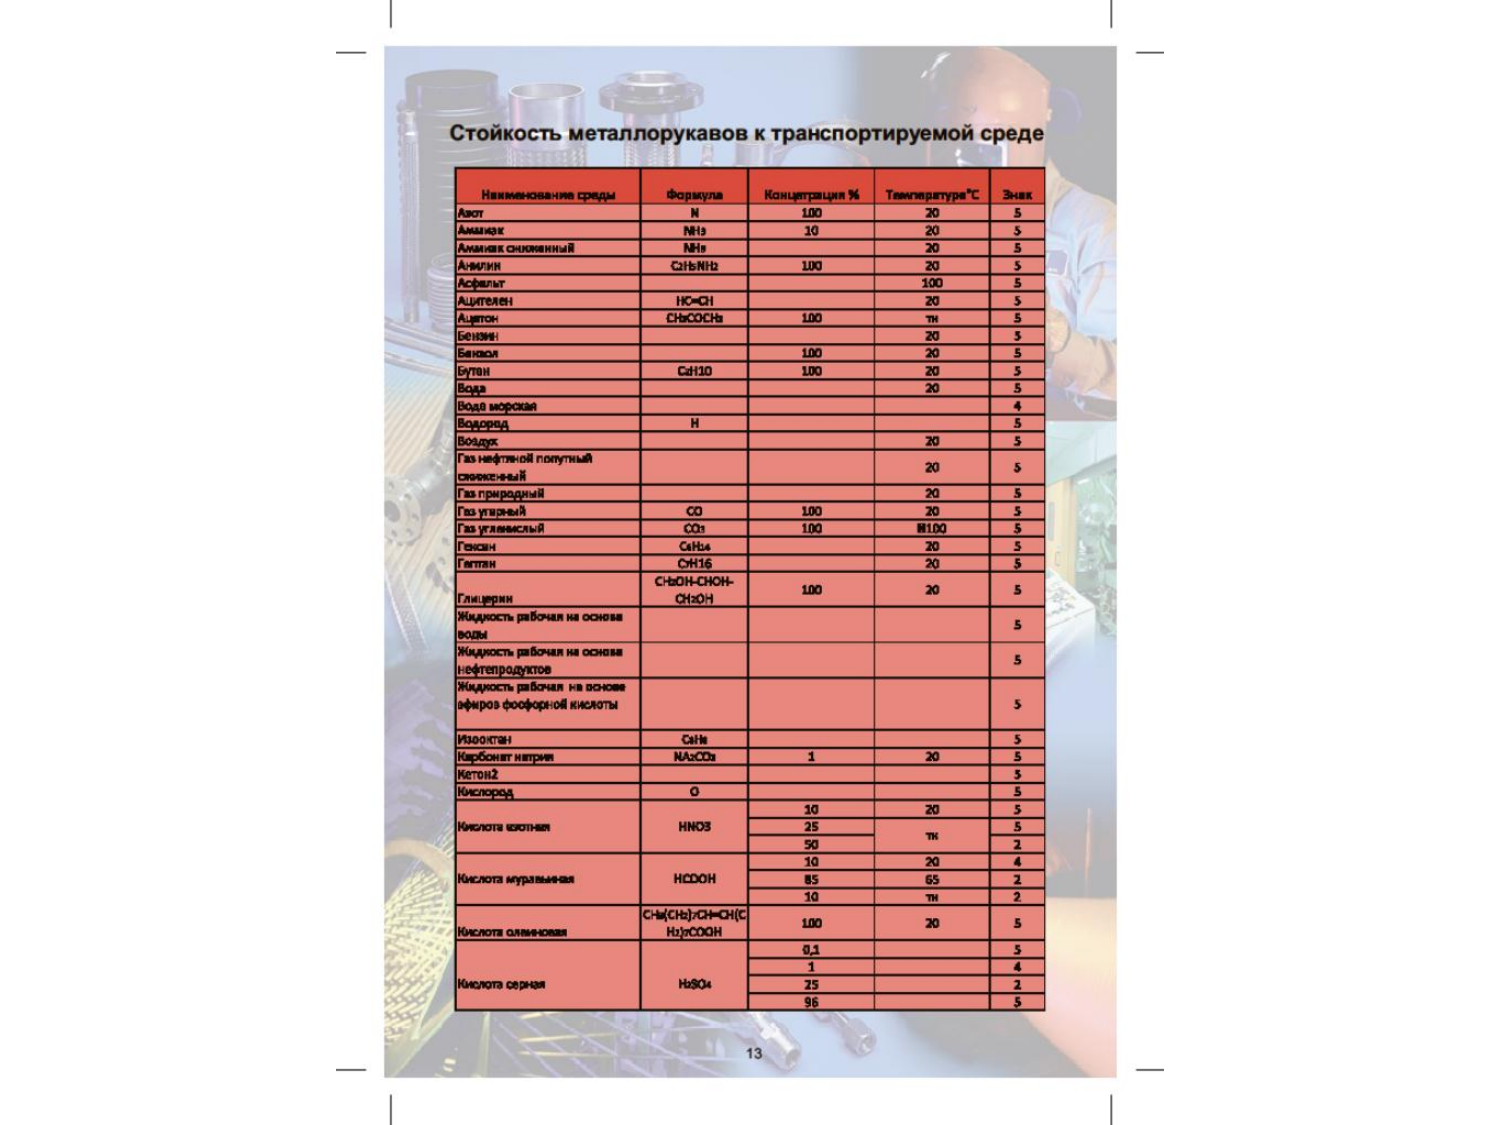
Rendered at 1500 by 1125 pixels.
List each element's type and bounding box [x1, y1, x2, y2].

picture [336, 0, 1164, 1125]
